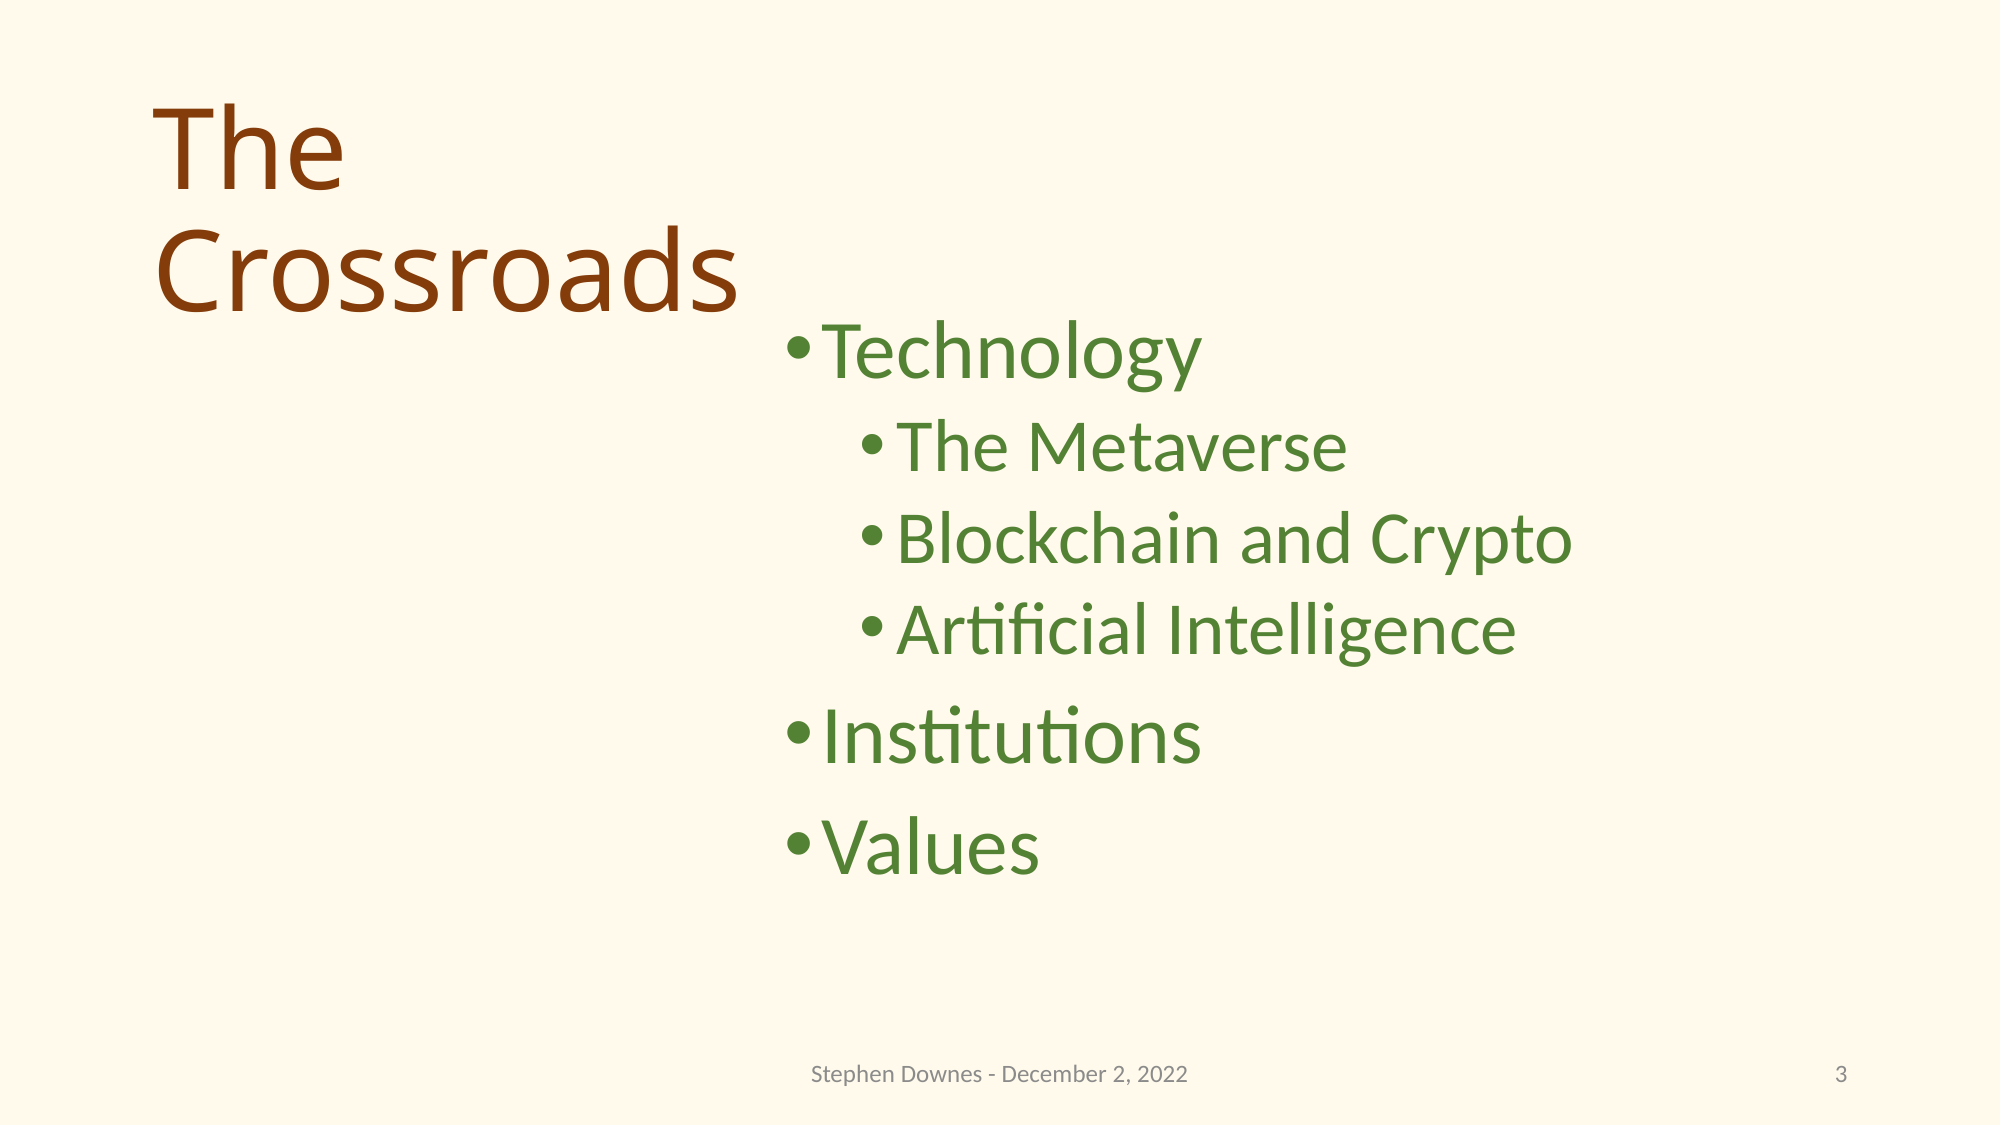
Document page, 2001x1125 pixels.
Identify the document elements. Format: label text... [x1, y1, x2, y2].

title The Crossroads [137, 59, 797, 368]
footer Stephen Downes - December 2, 2022 [662, 1042, 1338, 1103]
list Technology The Metaverse Blockchain and Crypto Artificial Intelligence Institutions Values [769, 299, 1863, 1014]
slide_number 3 [1412, 1042, 1863, 1103]
